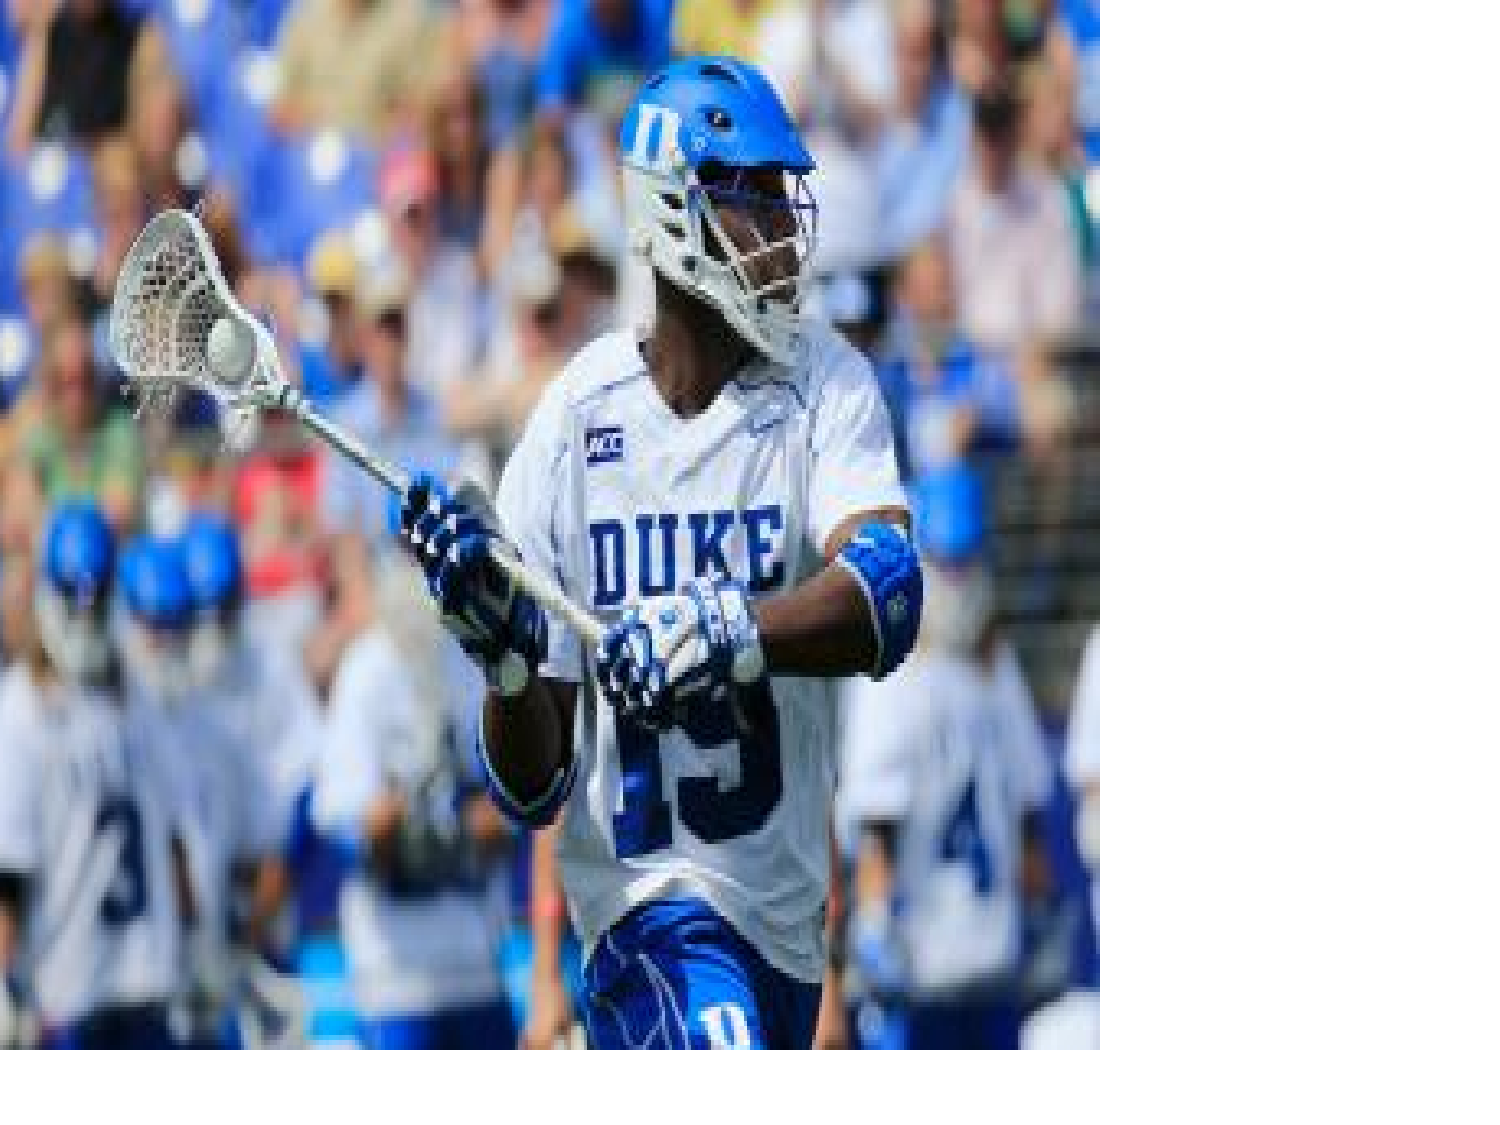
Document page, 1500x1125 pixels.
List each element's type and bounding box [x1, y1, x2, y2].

picture [0, 0, 1100, 1050]
